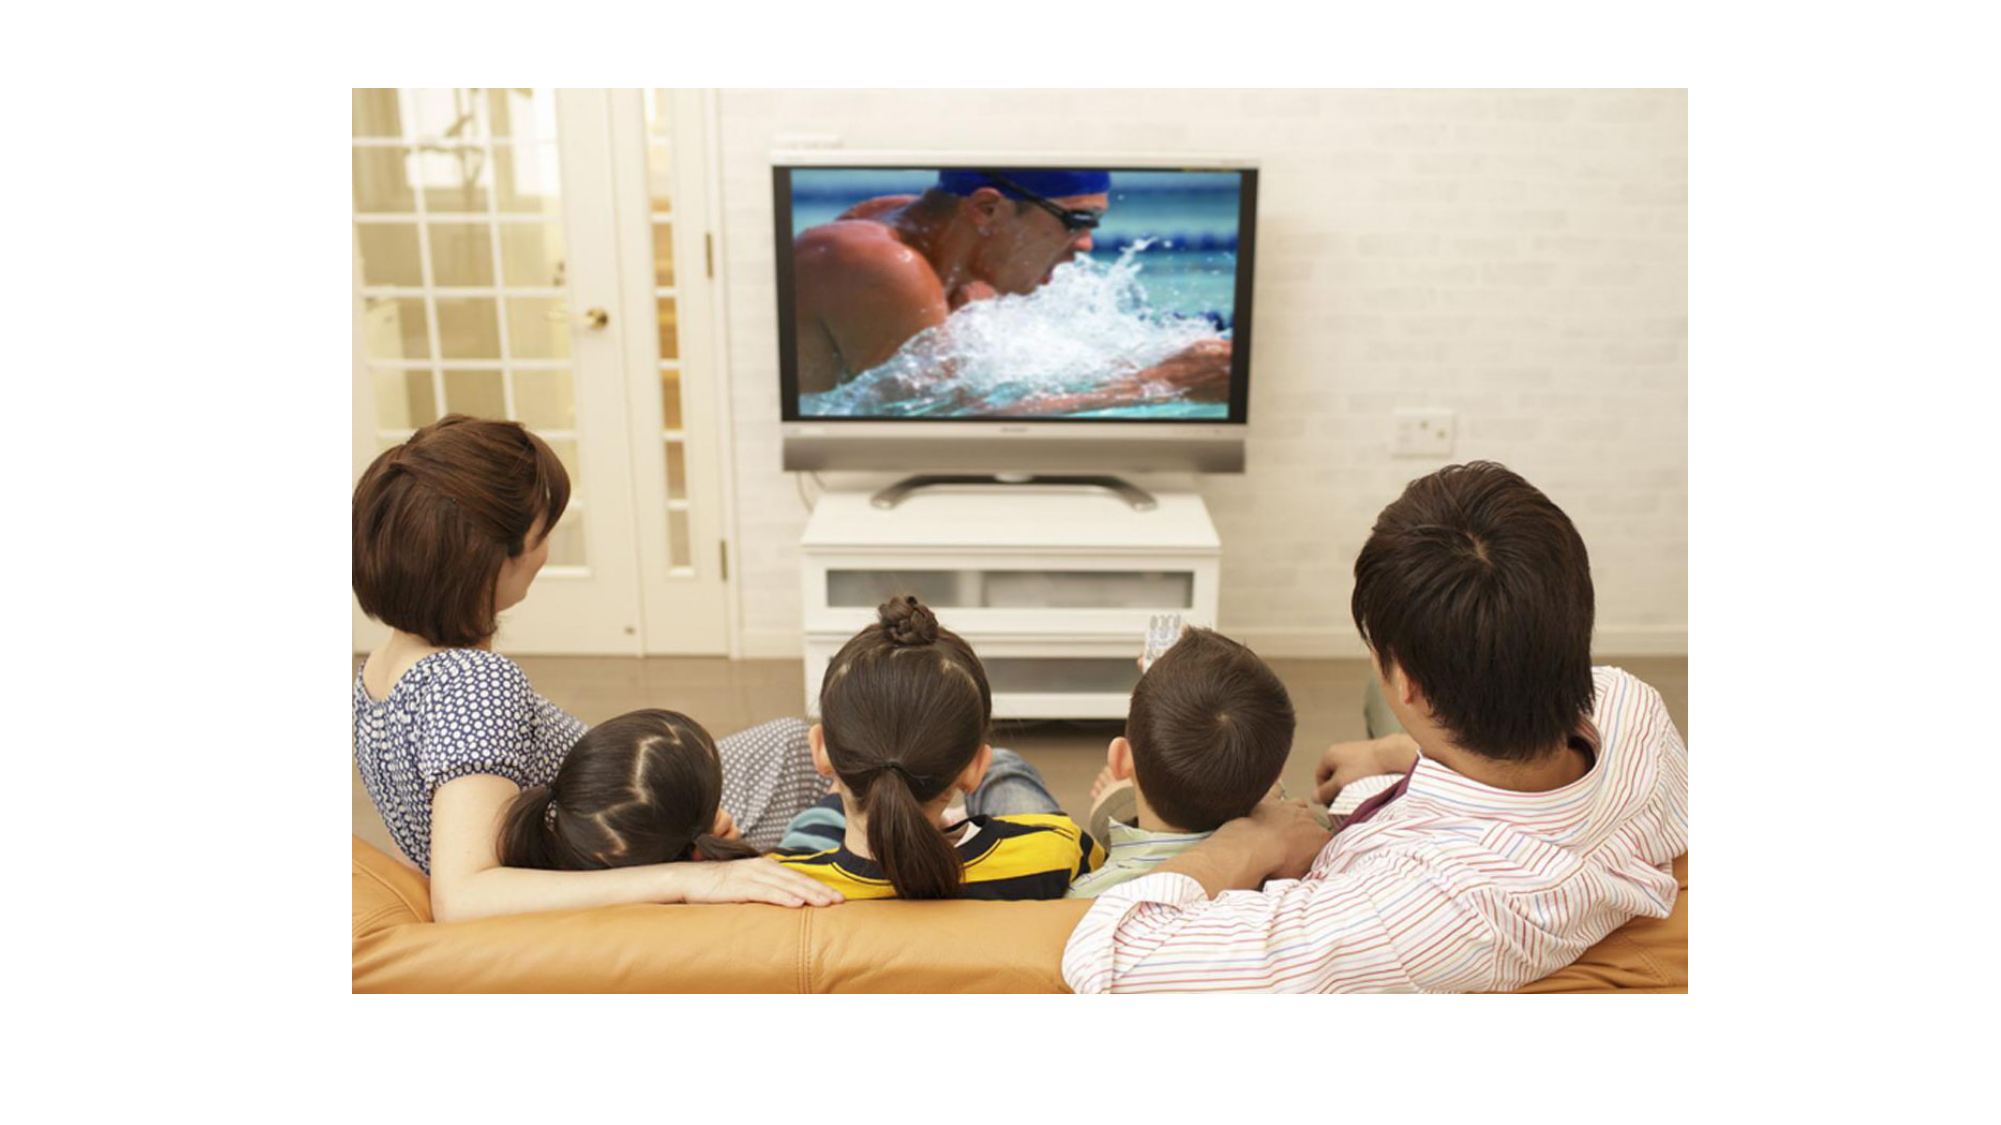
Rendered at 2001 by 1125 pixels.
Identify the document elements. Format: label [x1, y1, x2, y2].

picture [352, 88, 1688, 994]
